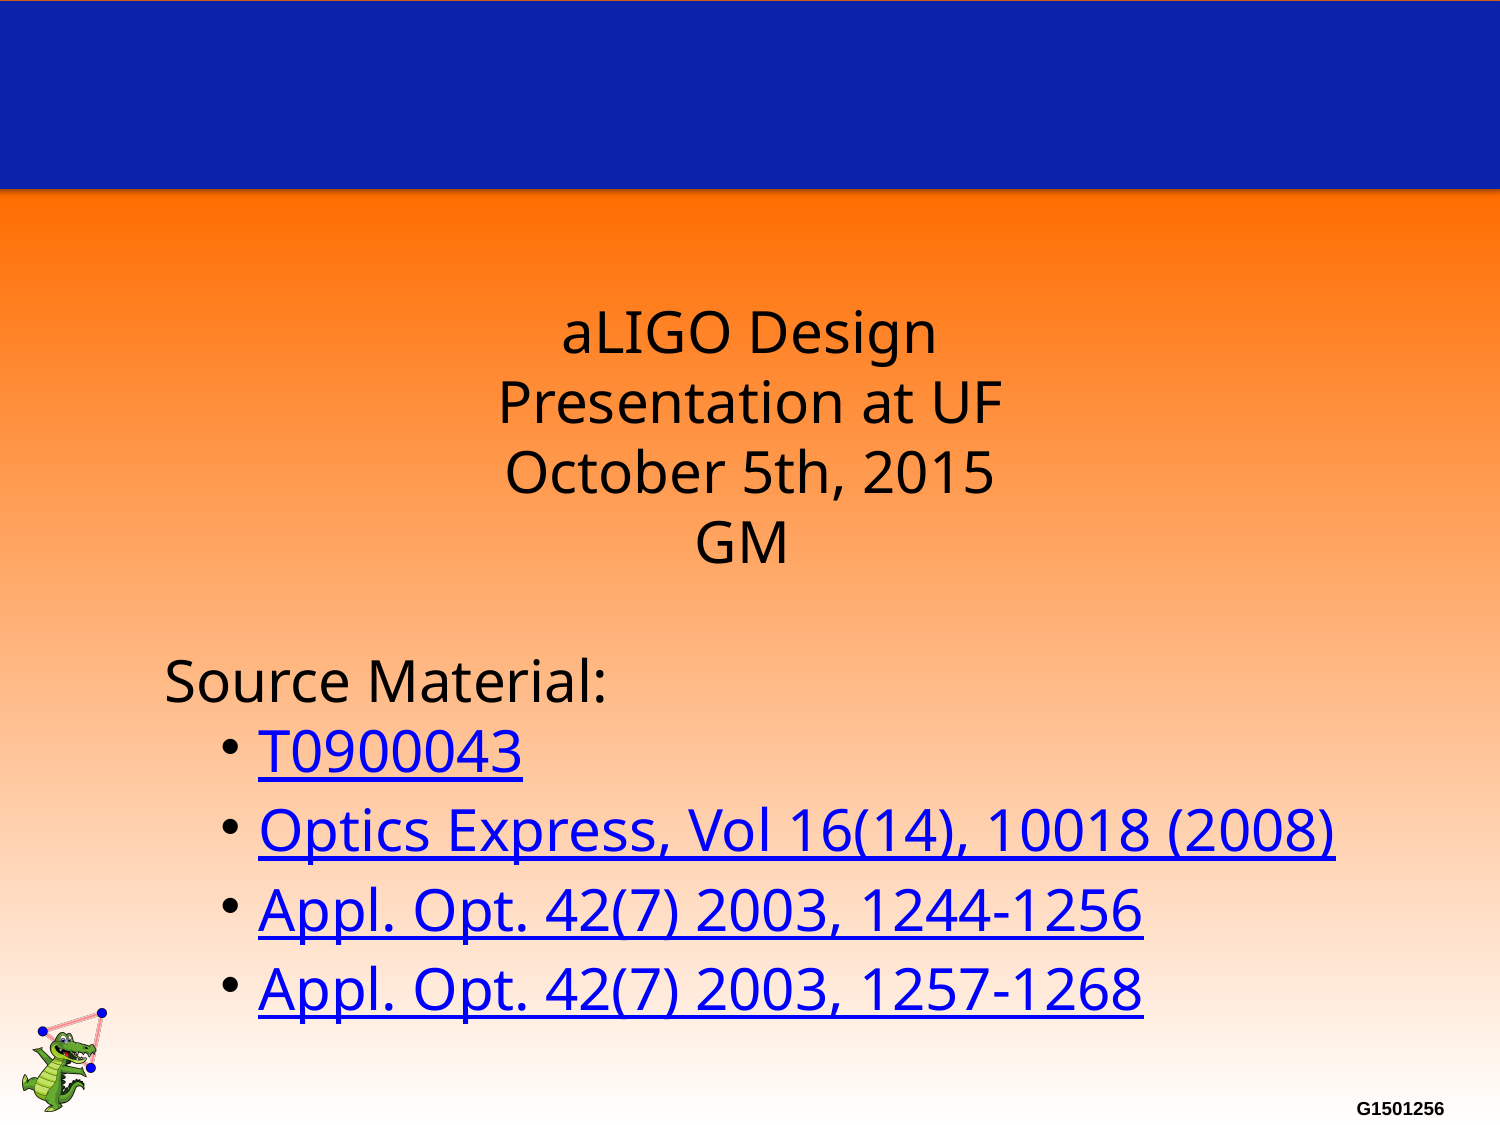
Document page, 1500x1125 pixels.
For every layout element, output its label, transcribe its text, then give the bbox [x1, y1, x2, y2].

slide_number [1300, 1090, 1500, 1125]
text_box aLIGO Design Presentation at UF October 5th, 2015 GM [488, 286, 1012, 584]
text_box Source Material: T0900043 Optics Express, Vol 16(14), 10018 (2008) Appl. Opt. 42(7) 2003, 1244-1256 Appl. Opt. 42(7) 2003, 1257-1268 [155, 635, 1344, 1040]
picture [22, 1008, 107, 1112]
